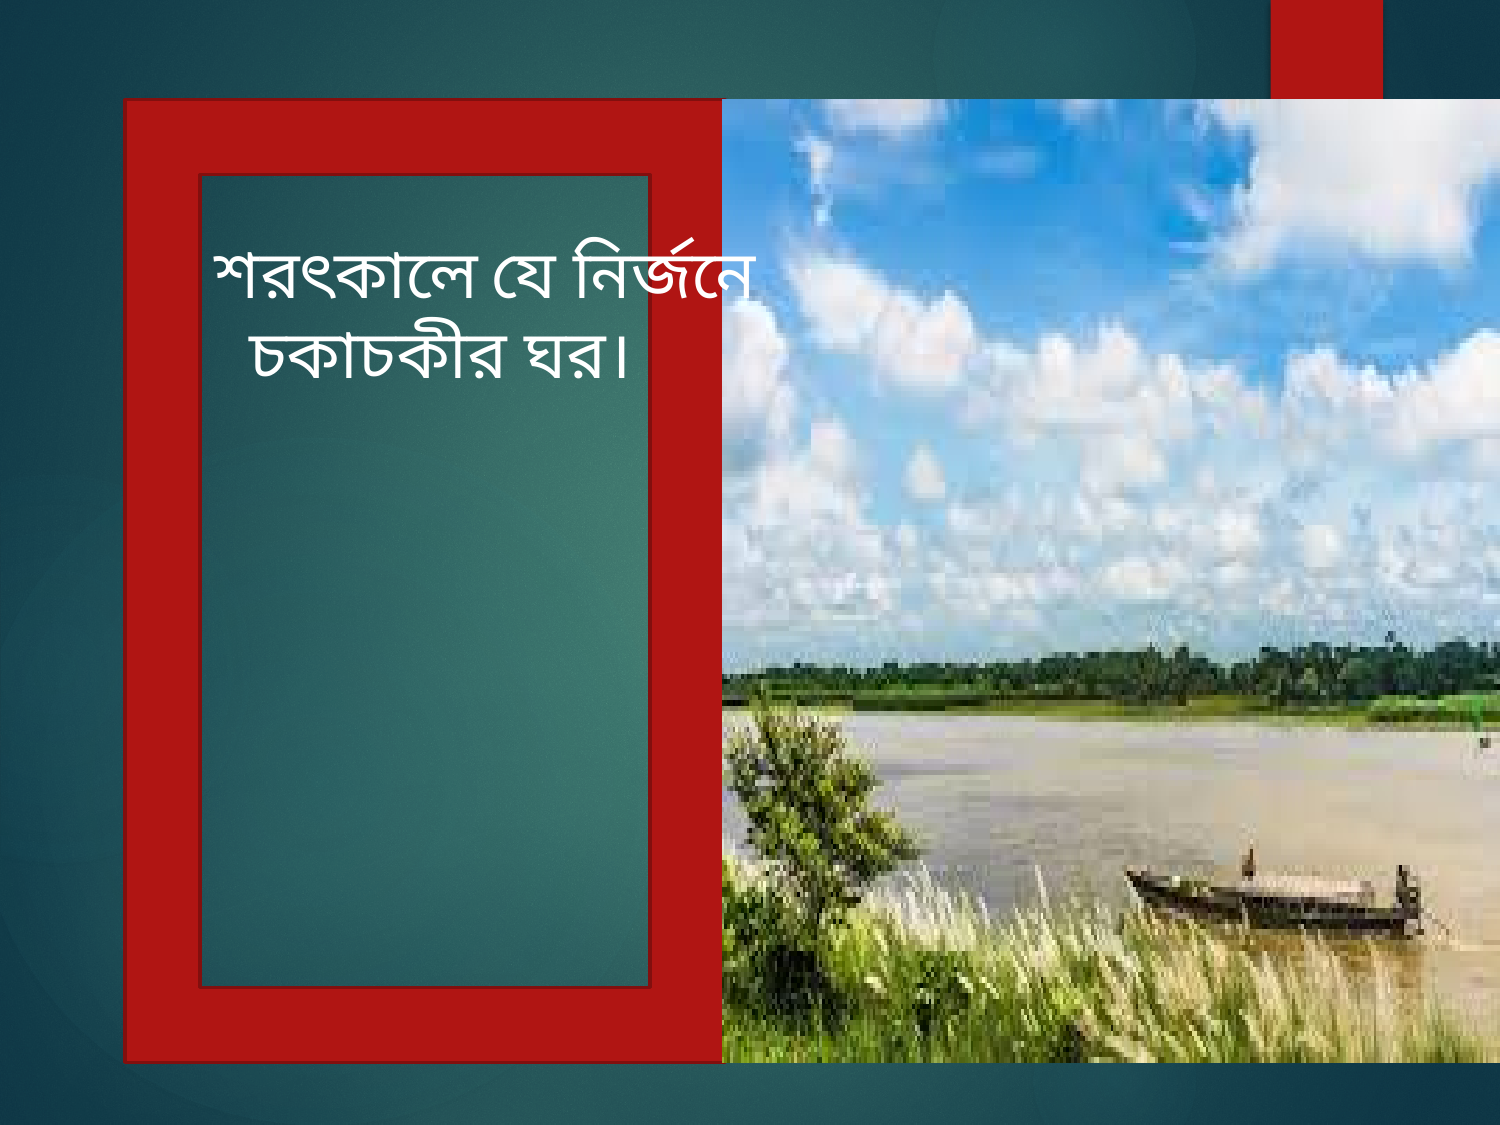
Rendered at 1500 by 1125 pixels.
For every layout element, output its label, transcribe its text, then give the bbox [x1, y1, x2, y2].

picture [722, 99, 1500, 1063]
text_box শরৎকালে যে নির্জনে চকাচকীর ঘর। [199, 224, 716, 460]
text_box [123, 98, 725, 1064]
